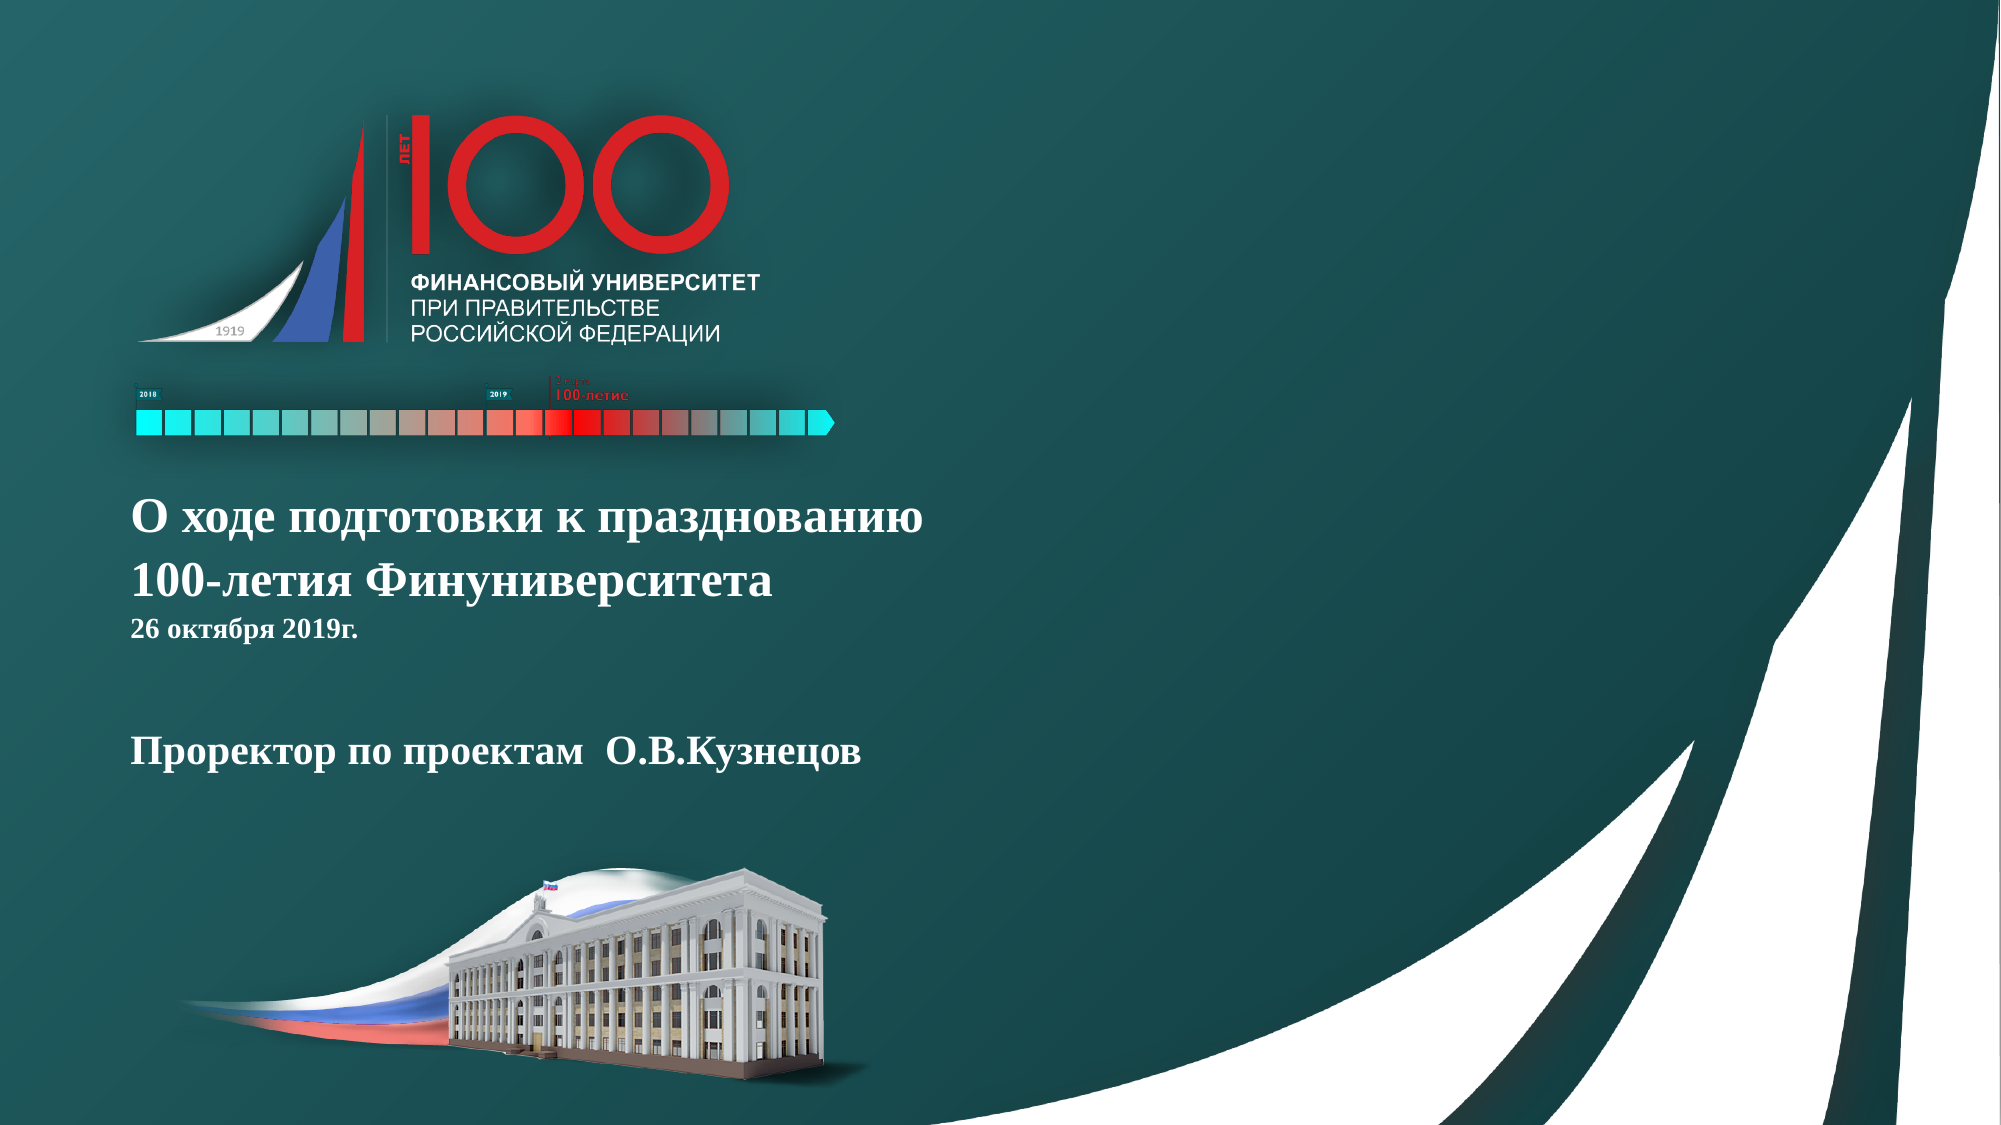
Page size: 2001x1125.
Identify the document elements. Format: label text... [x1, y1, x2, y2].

title О ходе подготовки к празднованию 100-летия Финуниверситета 26 октября 2019г. Проректор по проектам О.В.Кузнецов [115, 495, 1128, 780]
picture [134, 114, 760, 346]
picture [927, 0, 2000, 1125]
picture [171, 847, 879, 1088]
picture [134, 376, 835, 440]
